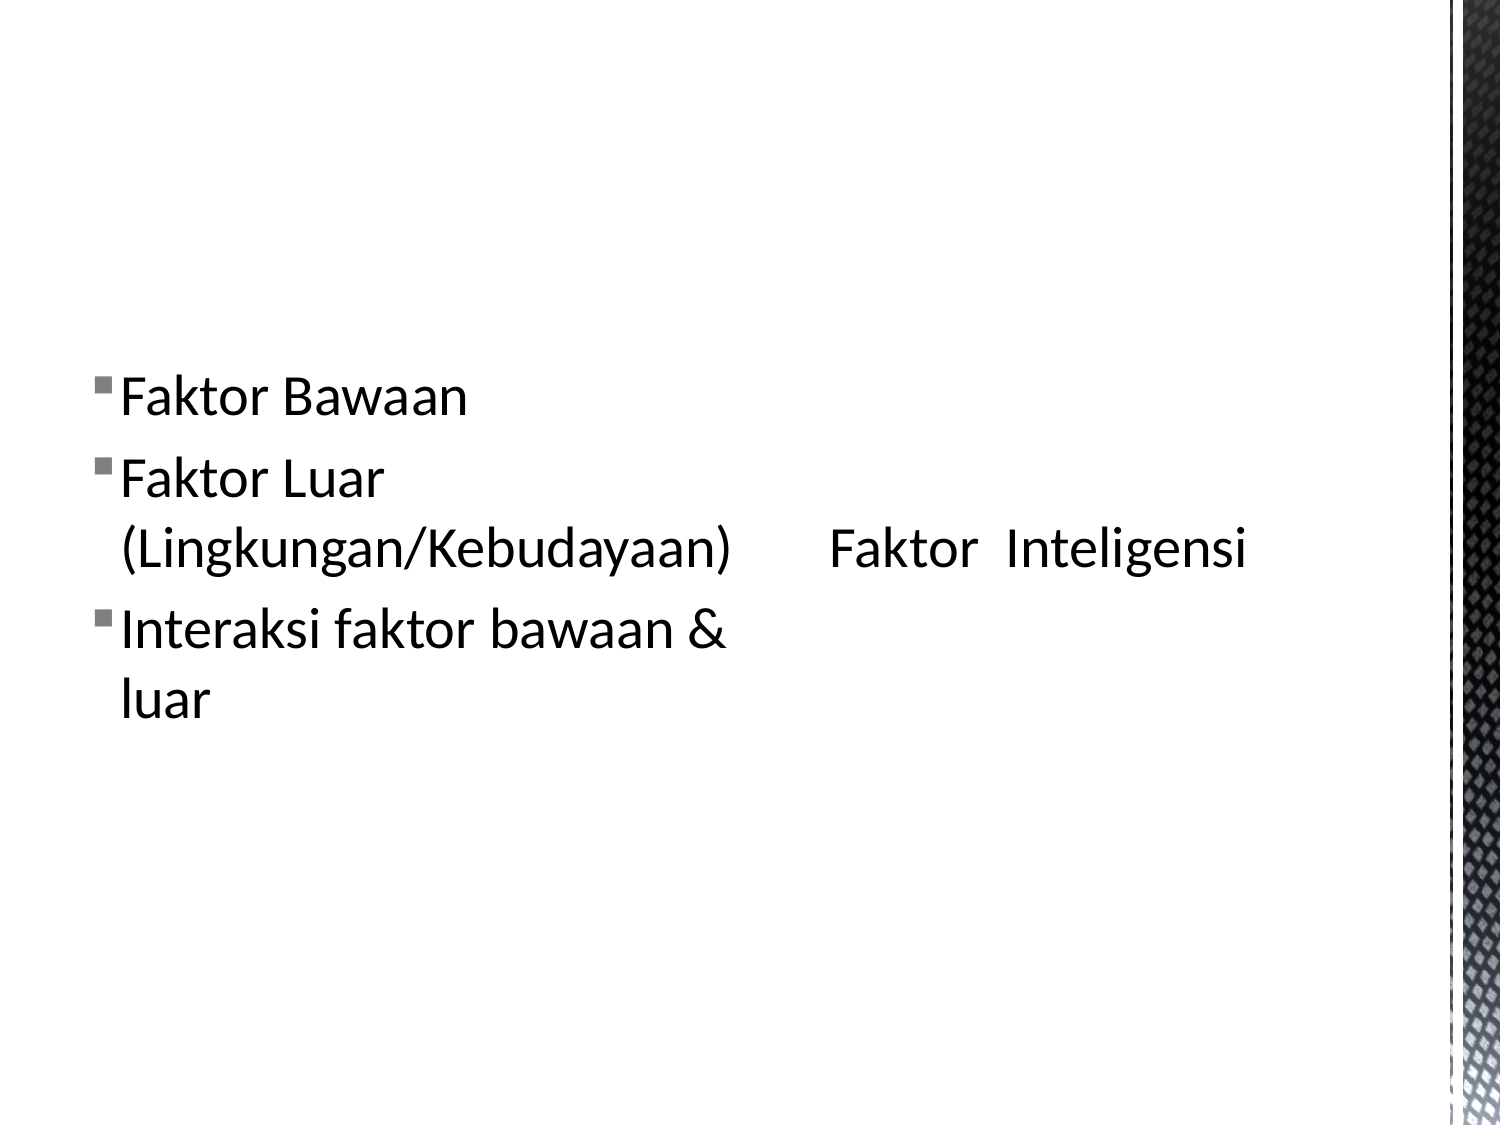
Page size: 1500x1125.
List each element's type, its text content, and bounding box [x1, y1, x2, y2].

title Faktor Inteligensi [800, 75, 1263, 1013]
picture [1447, 0, 1500, 1125]
list Faktor Bawaan Faktor Luar (Lingkungan/Kebudayaan) Interaksi faktor bawaan & luar [75, 75, 774, 1013]
